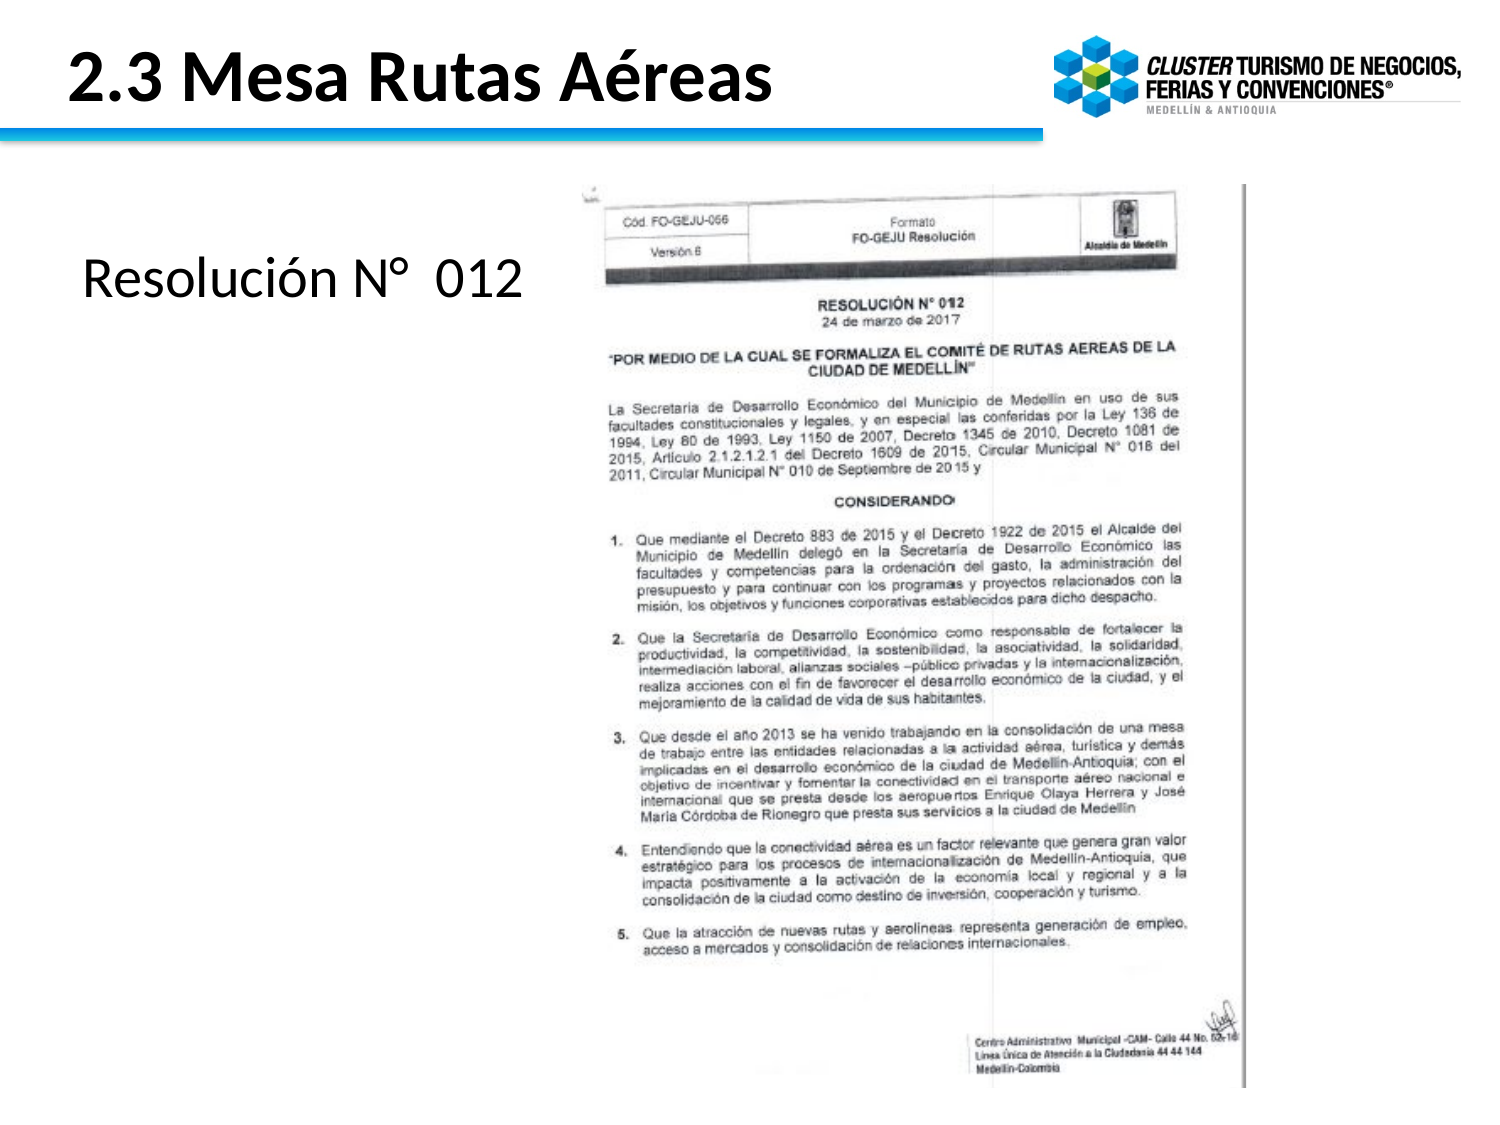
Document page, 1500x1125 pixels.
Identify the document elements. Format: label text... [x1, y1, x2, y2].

picture [1054, 70, 1066, 83]
text_box [0, 128, 1043, 141]
text_box Resolución N° 012 [68, 231, 540, 317]
text_box 2.3 Mesa Rutas Aéreas [53, 19, 1379, 124]
picture [581, 184, 1247, 1088]
picture [1054, 34, 1461, 118]
